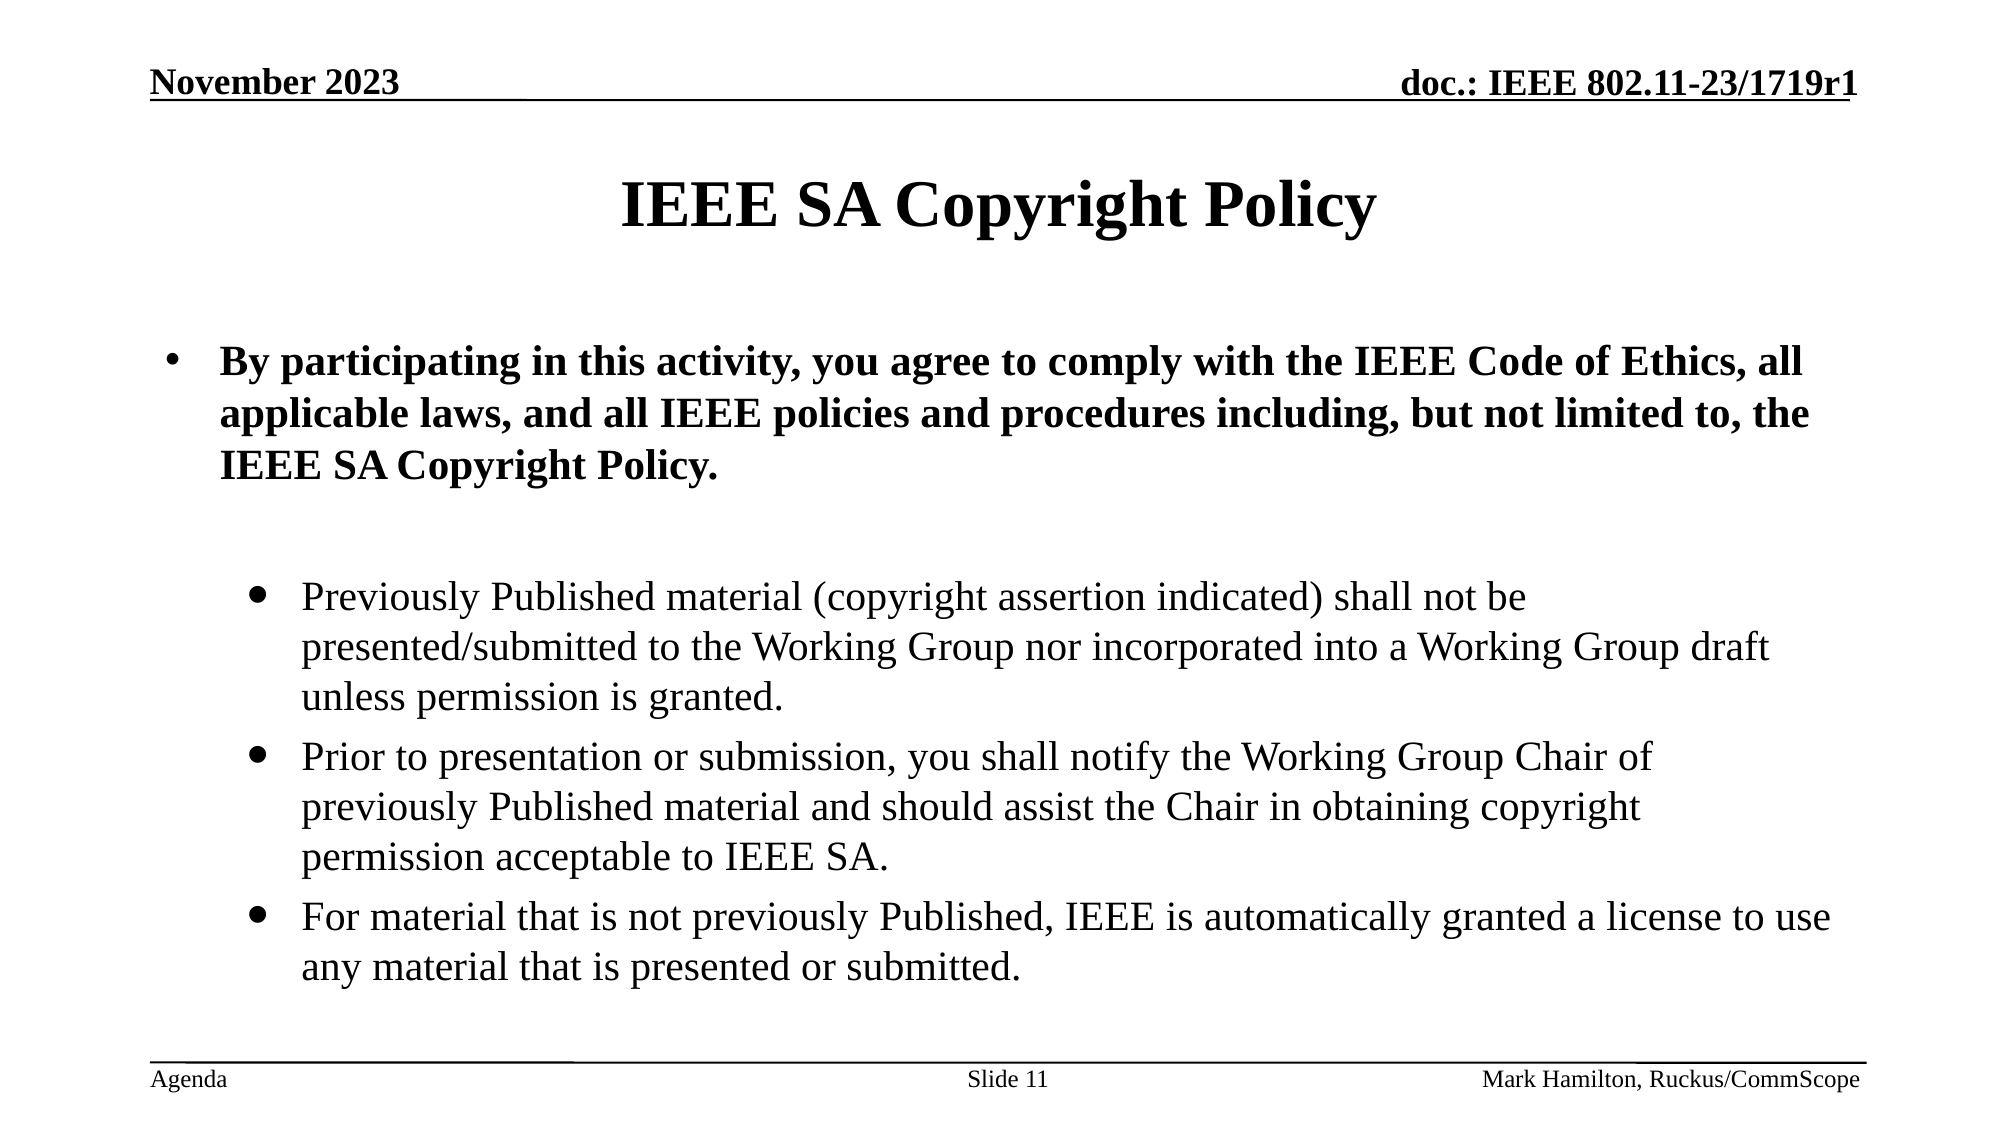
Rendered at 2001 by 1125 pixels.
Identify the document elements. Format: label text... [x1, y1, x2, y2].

list By participating in this activity, you agree to comply with the IEEE Code of Ethics, all applicable laws, and all IEEE policies and procedures including, but not limited to, the IEEE SA Copyright Policy. Previously Published material (copyright assertion indicated) shall not be presented/submitted to the Working Group nor incorporated into a Working Group draft unless permission is granted. Prior to presentation or submission, you shall notify the Working Group Chair of previously Published material and should assist the Chair in obtaining copyright permission acceptable to IEEE SA. For material that is not previously Published, IEEE is automatically granted a license to use any material that is presented or submitted. [149, 324, 1850, 1000]
title IEEE SA Copyright Policy [149, 112, 1850, 288]
slide_number Slide 11 [950, 1061, 1067, 1123]
